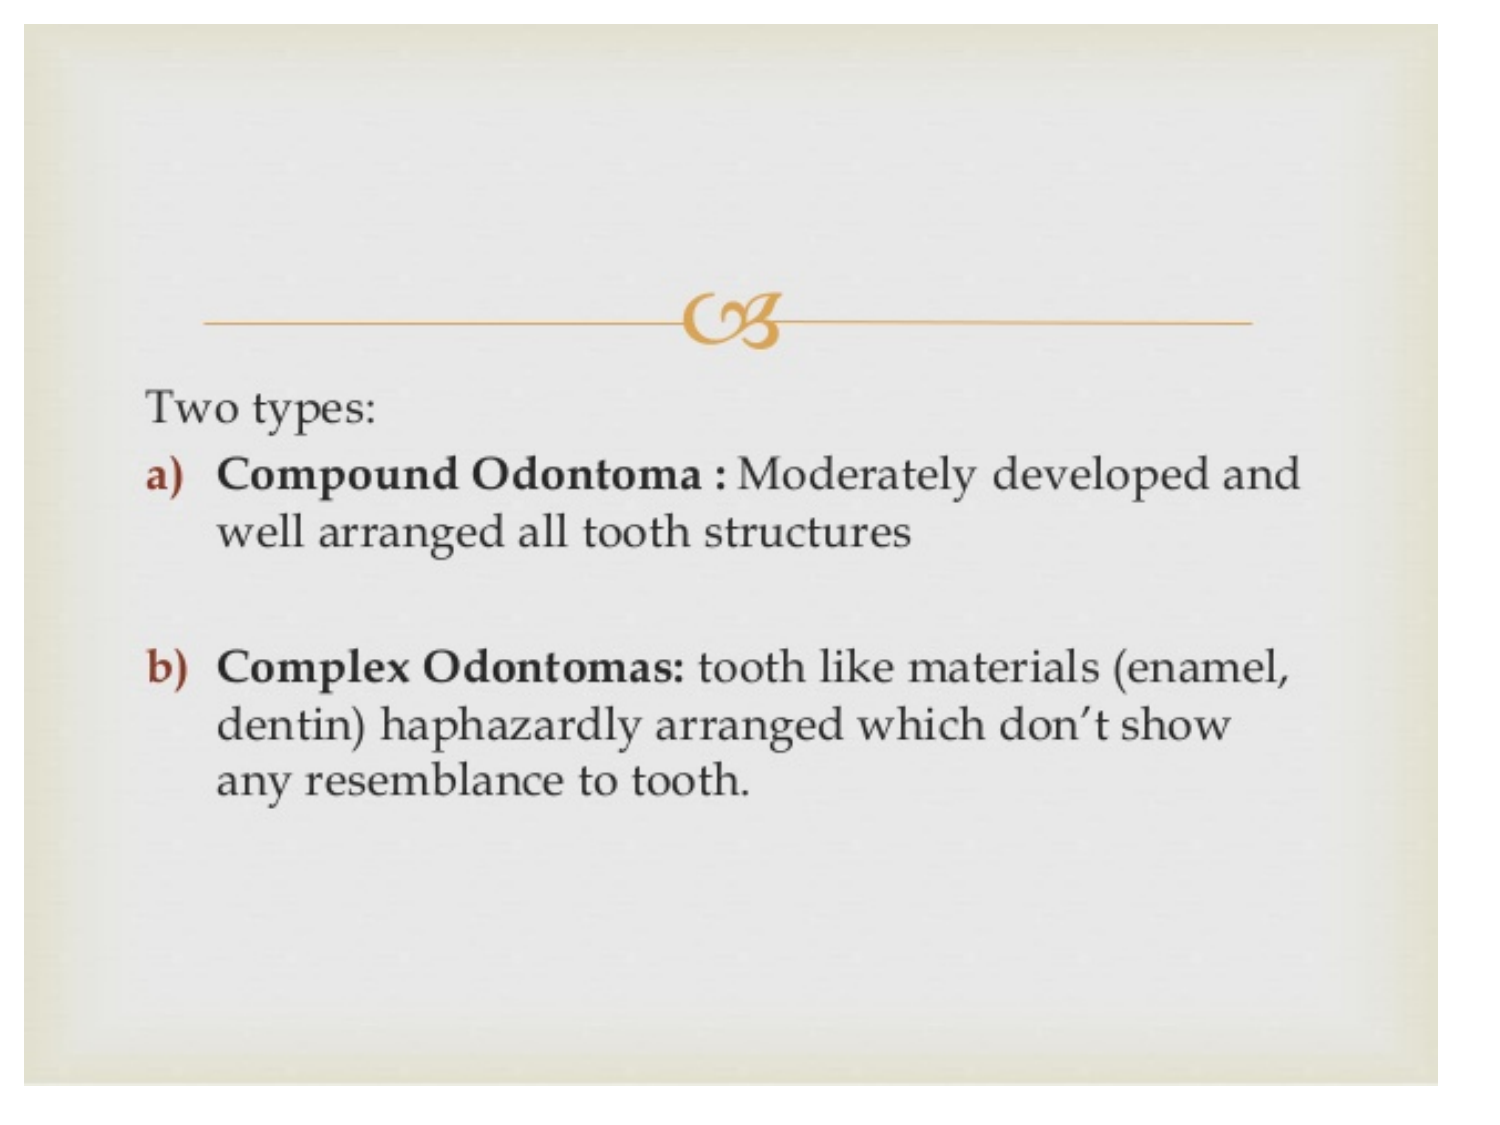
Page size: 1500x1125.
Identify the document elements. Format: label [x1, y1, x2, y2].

list [24, 24, 1438, 1086]
